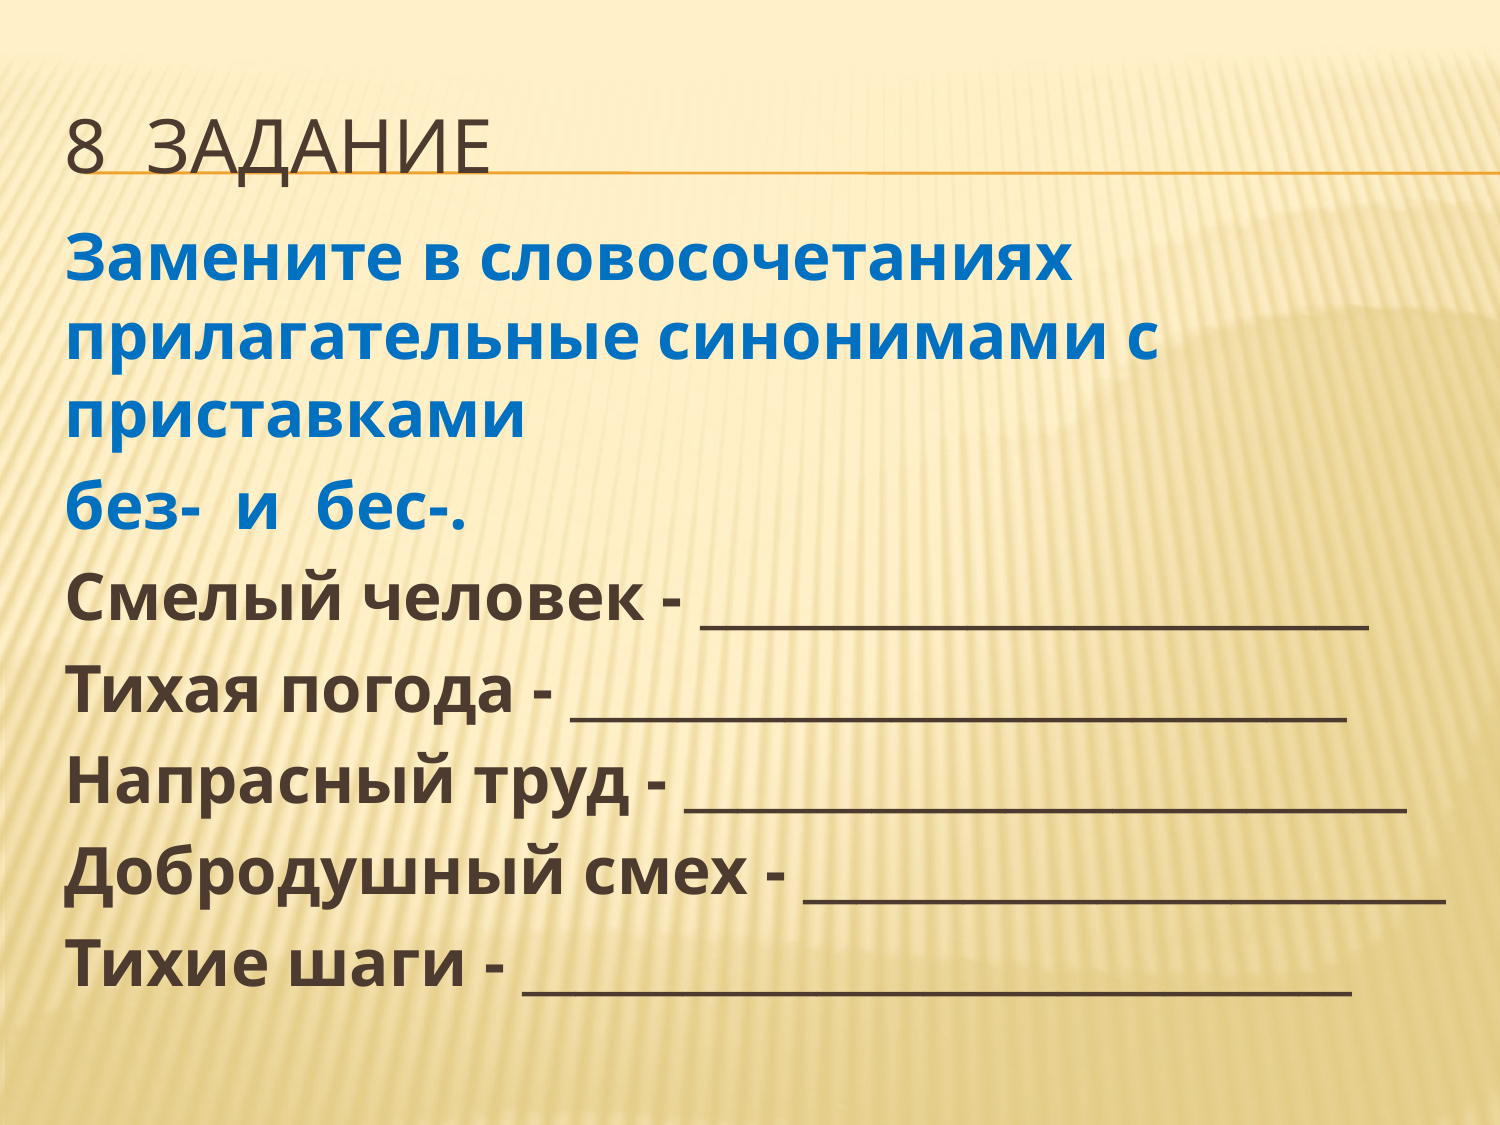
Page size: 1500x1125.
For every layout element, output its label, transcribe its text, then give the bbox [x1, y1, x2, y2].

list Замените в словосочетаниях прилагательные синонимами с приставками без- и бес-. Смелый человек - _________________________ Тихая погода - _____________________________ Напрасный труд - ___________________________ Добродушный смех - ________________________ Тихие шаги - _______________________________ [50, 208, 1475, 1083]
title 8 задание [50, 75, 1475, 208]
